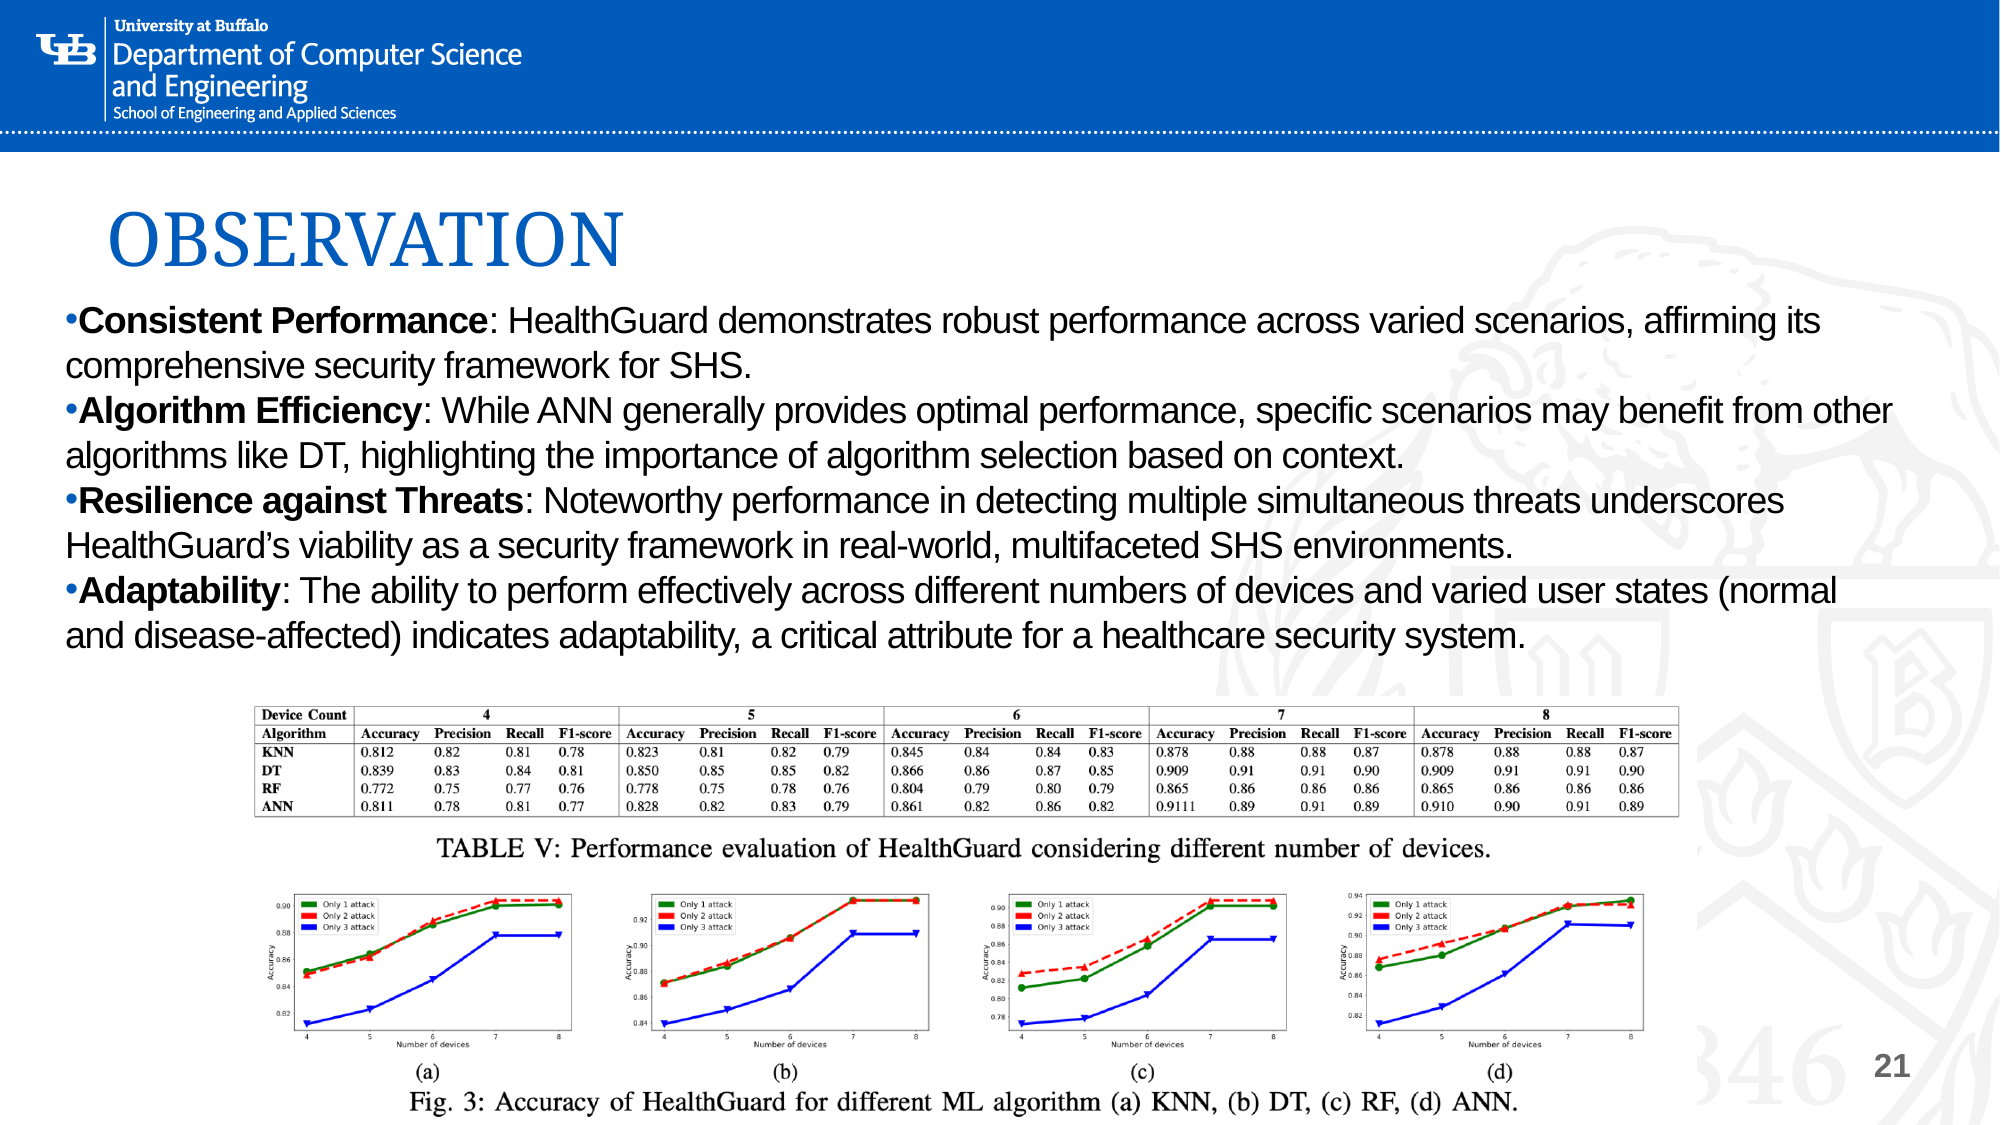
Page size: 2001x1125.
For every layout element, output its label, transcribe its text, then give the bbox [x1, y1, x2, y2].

title OBSERVATION [91, 170, 1257, 288]
list Consistent Performance: HealthGuard demonstrates robust performance across varied scenarios, affirming its comprehensive security framework for SHS. Algorithm Efficiency: While ANN generally provides optimal performance, specific scenarios may benefit from other algorithms like DT, highlighting the importance of algorithm selection based on context. Resilience against Threats: Noteworthy performance in detecting multiple simultaneous threats underscores HealthGuard’s viability as a security framework in real-world, multifaceted SHS environments. Adaptability: The ability to perform effectively across different numbers of devices and varied user states (normal and disease-affected) indicates adaptability, a critical attribute for a healthcare security system. [50, 288, 1909, 640]
picture [0, 0, 2000, 1125]
